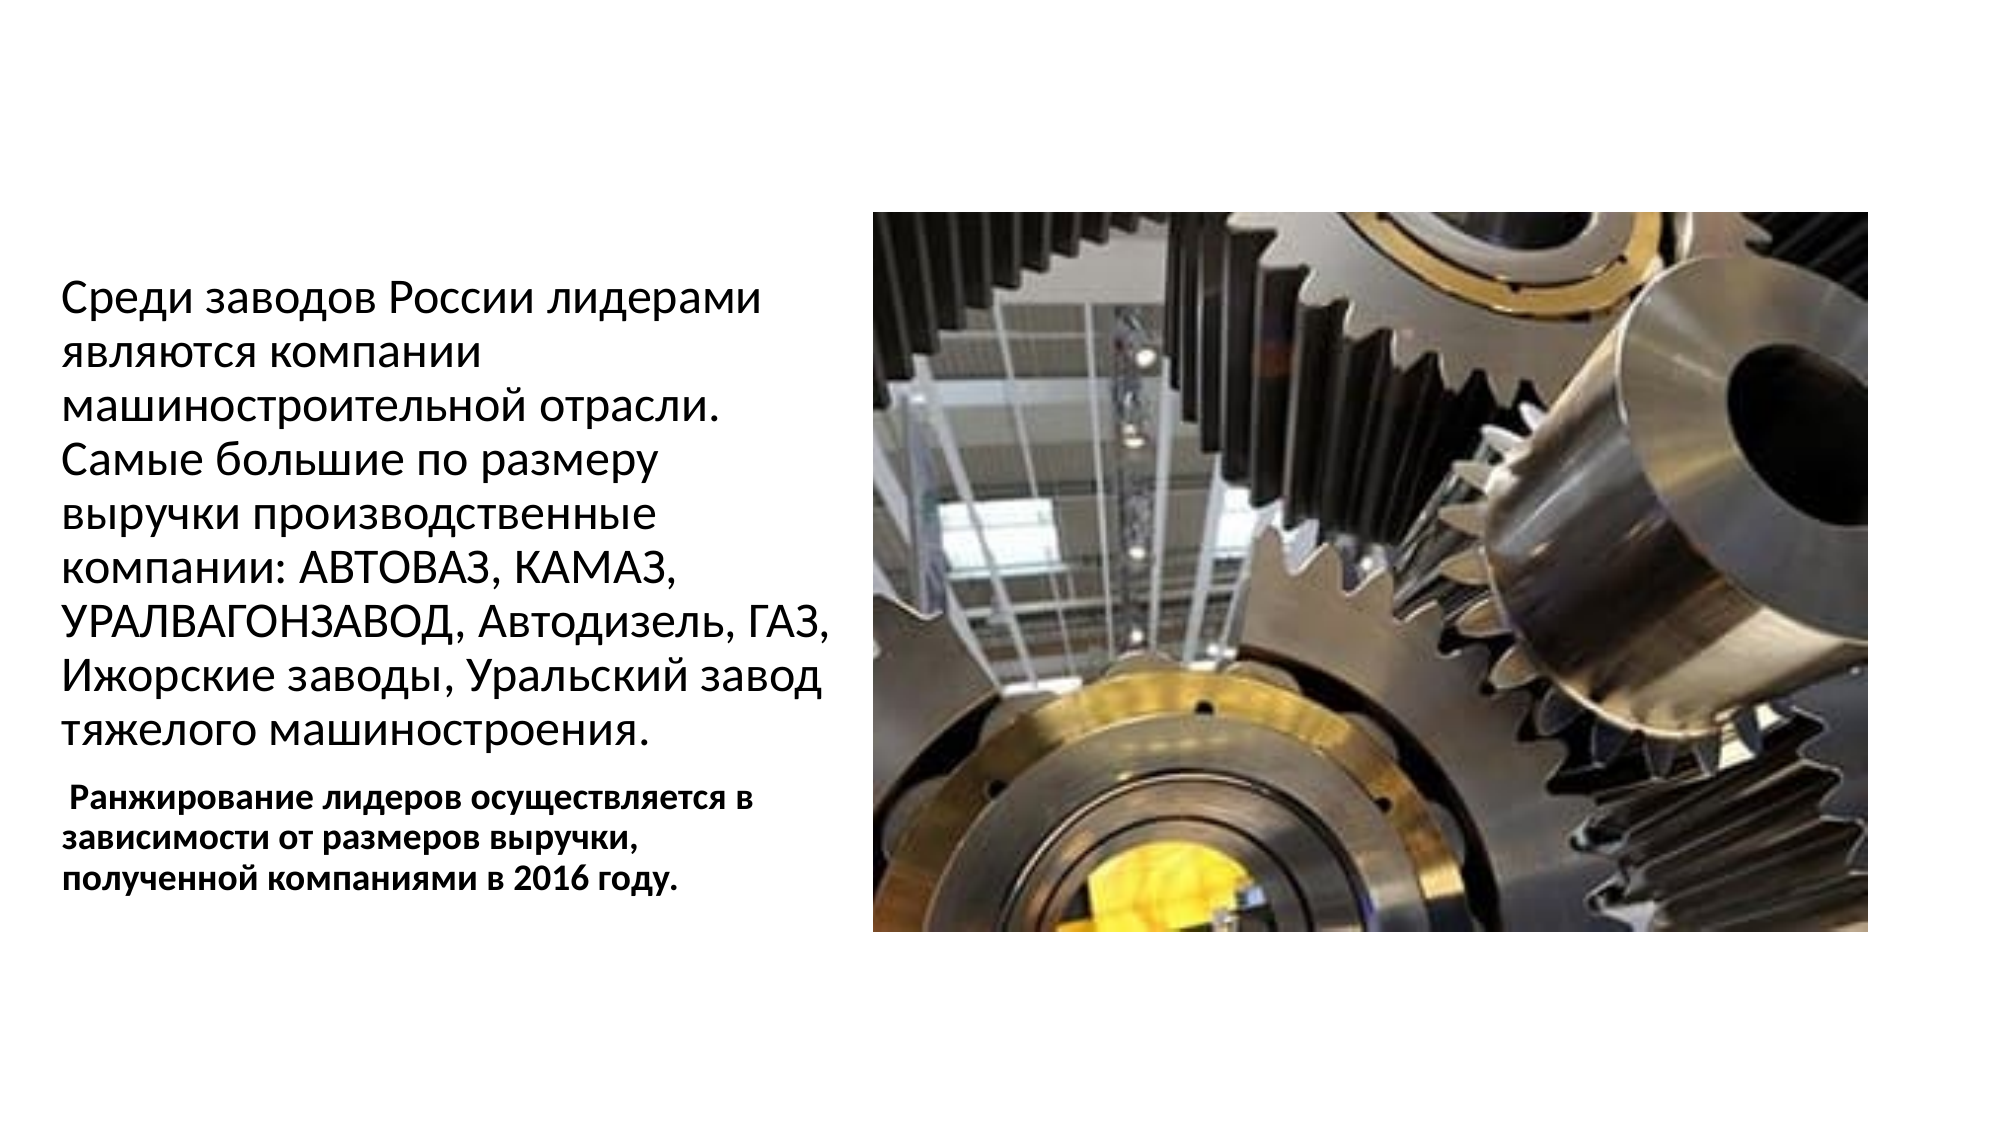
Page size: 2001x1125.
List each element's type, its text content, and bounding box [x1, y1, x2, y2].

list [873, 212, 1868, 932]
list Среди заводов России лидерами являются компании машиностроительной отрасли. Самые большие по размеру выручки производственные компании: АВТОВАЗ, КАМАЗ, УРАЛВАГОНЗАВОД, Автодизель, ГАЗ, Ижорские заводы, Уральский завод тяжелого машиностроения. Ранжирование лидеров осуществляется в зависимости от размеров выручки, полученной компаниями в 2016 году. [46, 262, 858, 1006]
